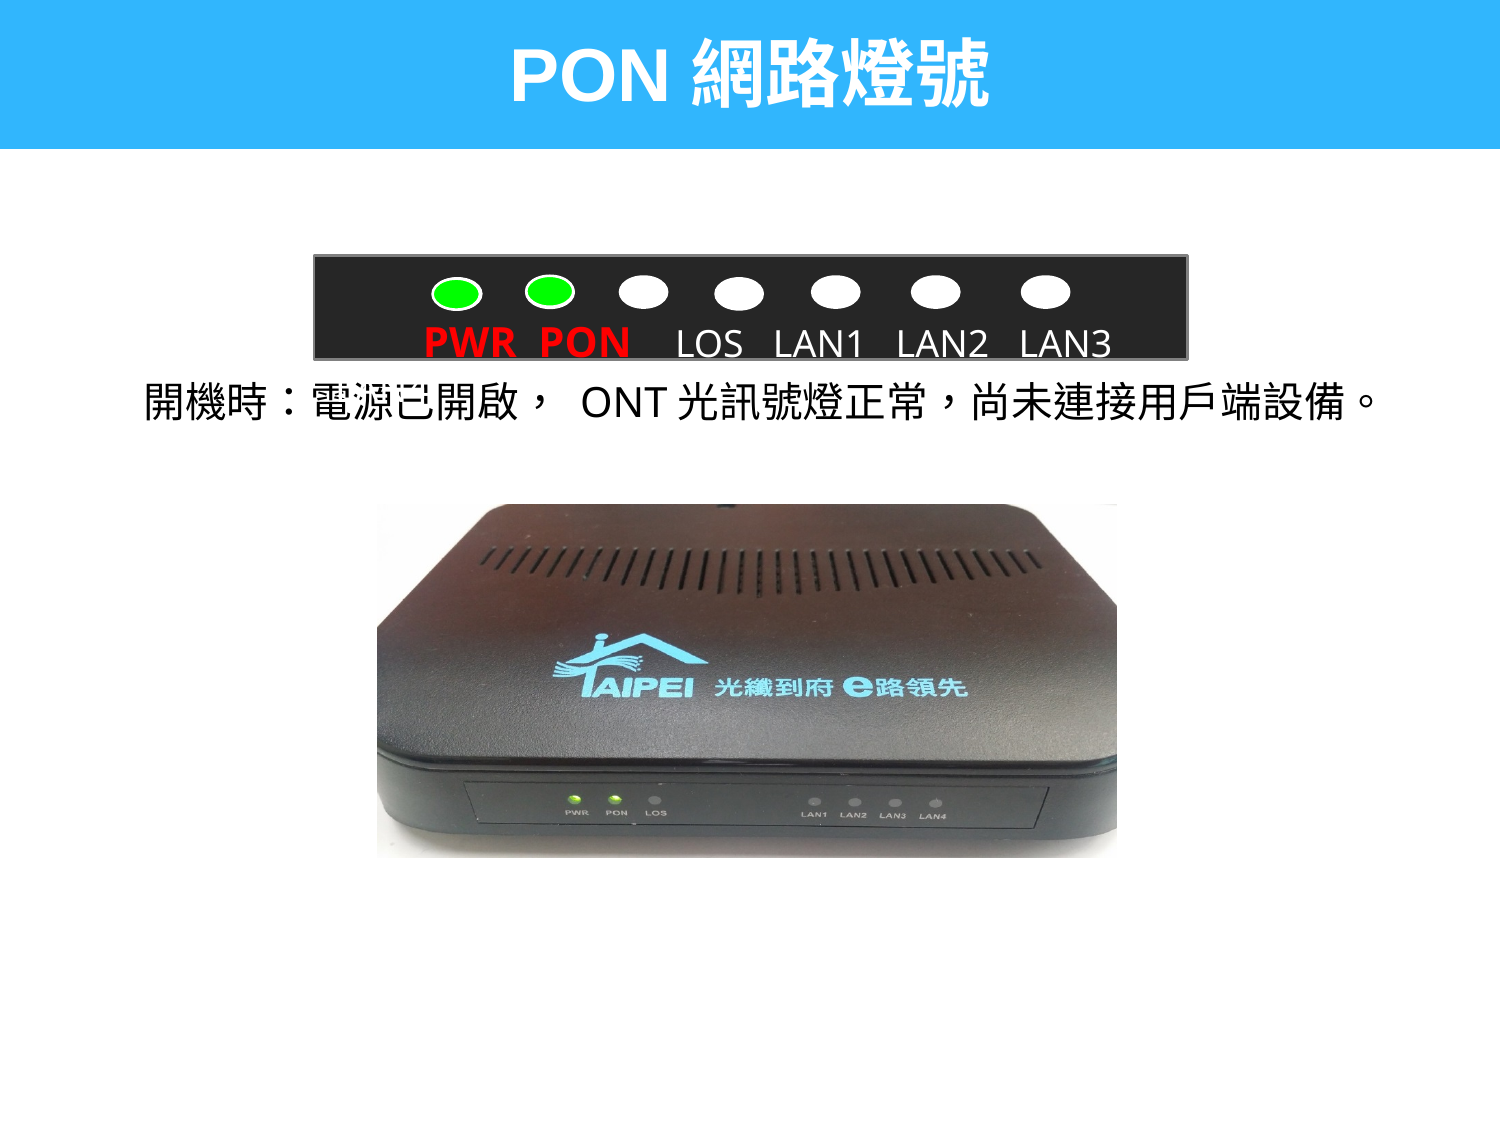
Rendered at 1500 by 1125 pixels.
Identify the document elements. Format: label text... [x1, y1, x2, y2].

text_box PON網路燈號 [74, 19, 1425, 148]
text_box 開機時：電源已開啟， ONT光訊號燈正常，尚未連接用戶端設備。 [128, 368, 1403, 434]
picture [377, 504, 1117, 858]
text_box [313, 255, 1188, 374]
